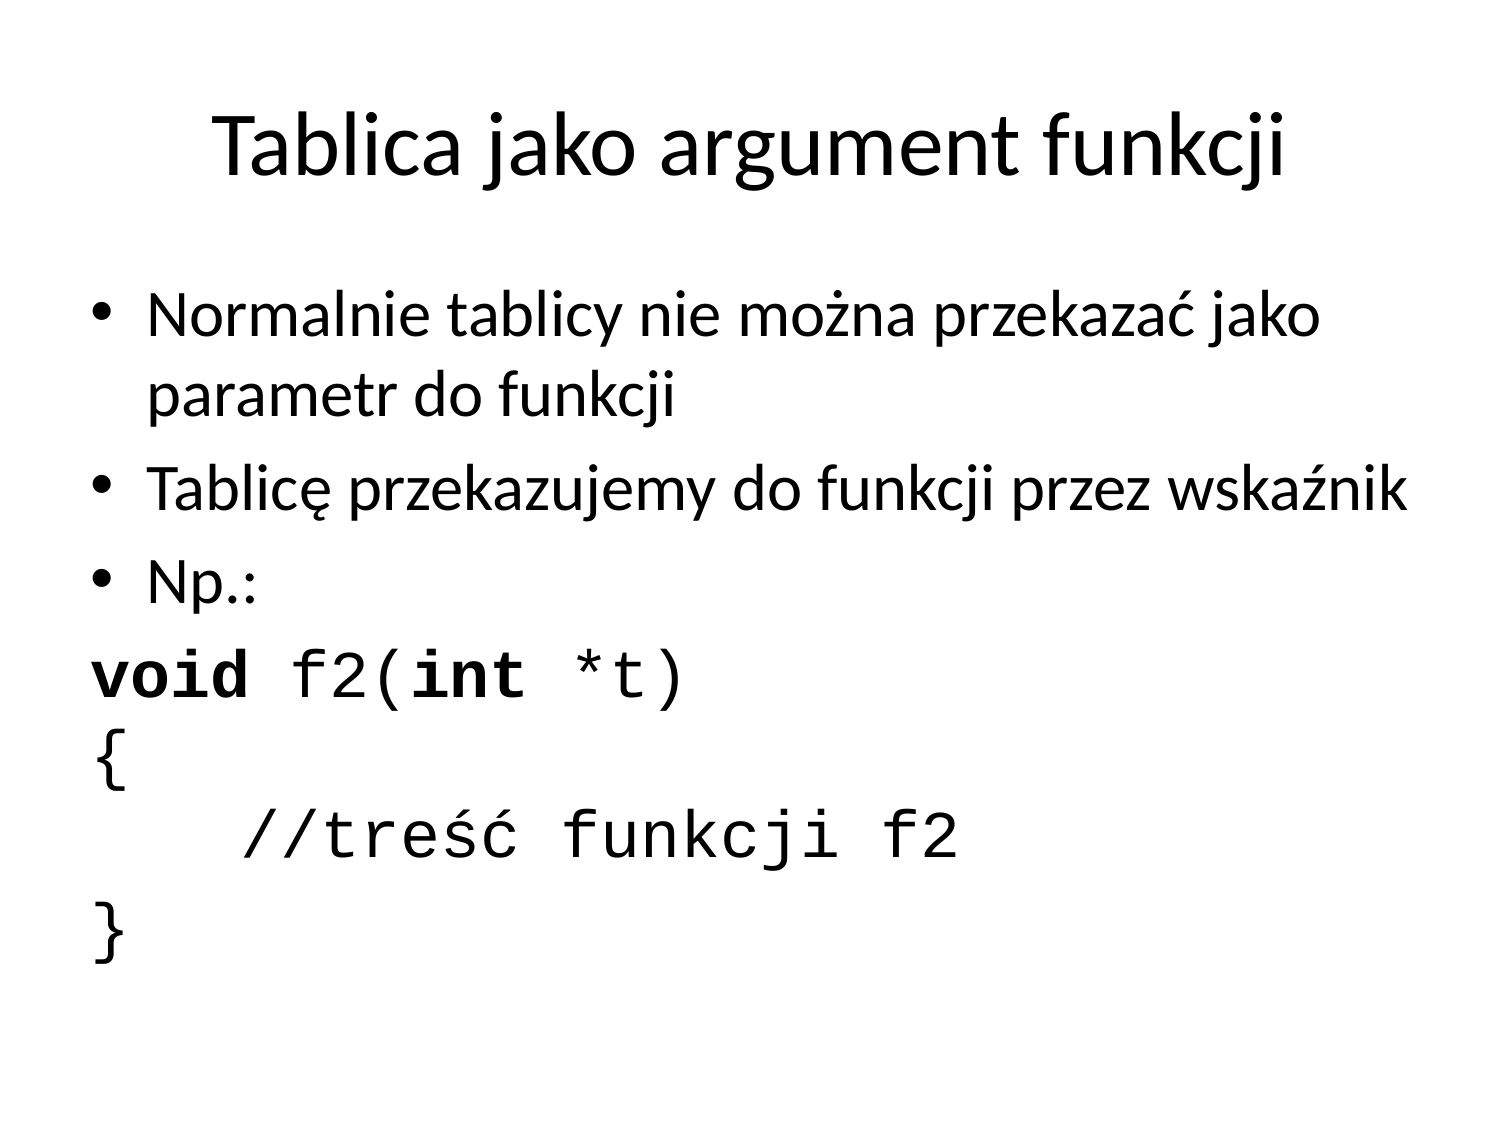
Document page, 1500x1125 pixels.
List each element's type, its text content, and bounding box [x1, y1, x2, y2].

list Normalnie tablicy nie można przekazać jako parametr do funkcji Tablicę przekazujemy do funkcji przez wskaźnik Np.: void f2(int *t) { //treść funkcji f2 } [75, 262, 1425, 1005]
title Tablica jako argument funkcji [75, 45, 1425, 233]
